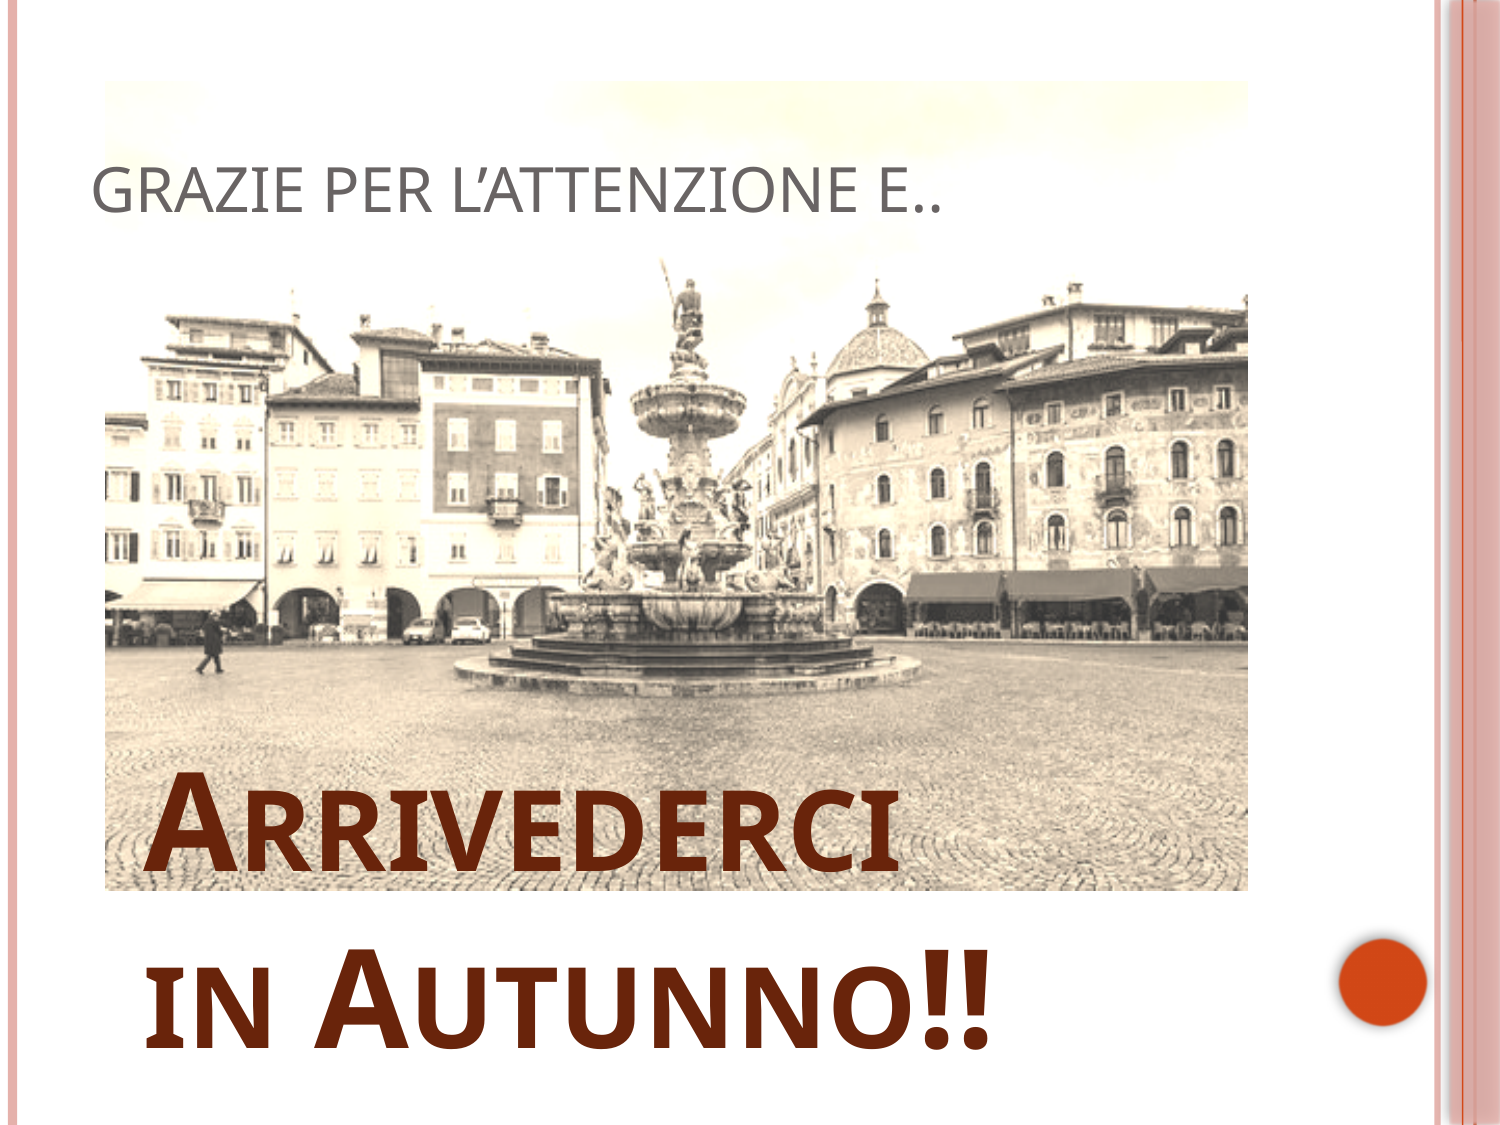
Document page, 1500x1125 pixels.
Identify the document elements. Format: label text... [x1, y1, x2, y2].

picture [107, 83, 1248, 891]
list ARRIVEDERCI IN AUTUNNO!! [128, 726, 1289, 1125]
title GRAZIE PER L’ATTENZIONE E.. [75, 45, 1300, 233]
